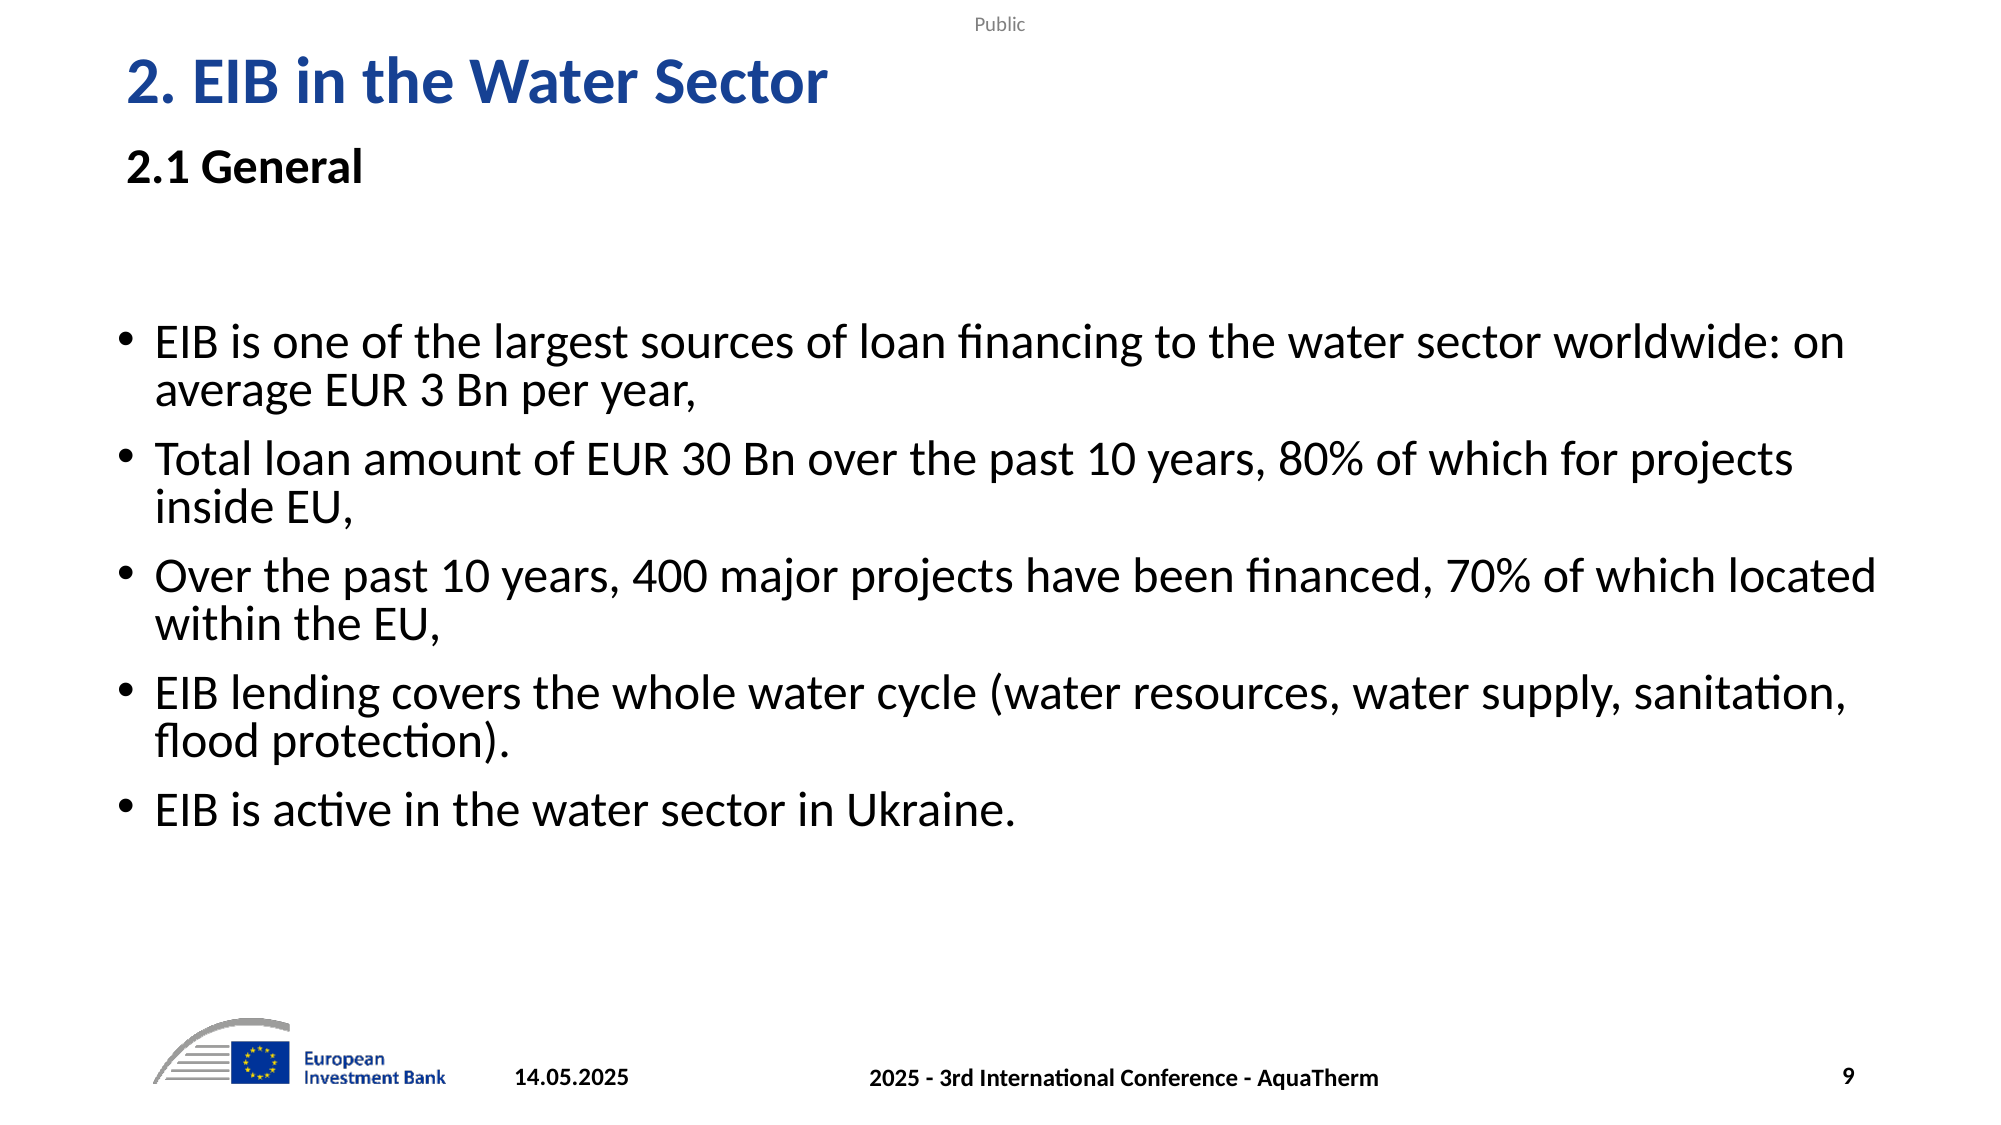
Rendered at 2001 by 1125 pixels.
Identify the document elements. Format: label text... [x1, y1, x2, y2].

title 2. EIB in the Water Sector [111, 36, 1801, 127]
text_box EIB is one of the largest sources of loan financing to the water sector worldwide: on average EUR 3 Bn per year, Total loan amount of EUR 30 Bn over the past 10 years, 80% of which for projects inside EU, Over the past 10 years, 400 major projects have been financed, 70% of which located within the EU, EIB lending covers the whole water cycle (water resources, water supply, sanitation, flood protection). EIB is active in the water sector in Ukraine. [102, 232, 1898, 1072]
picture [130, 1072, 499, 1106]
footer 2025 - 3rd International Conference - AquaTherm [787, 1072, 1463, 1106]
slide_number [499, 1072, 787, 1106]
slide_number ‹#› [1419, 1072, 1870, 1105]
text_box 2.1 General [111, 132, 1889, 202]
